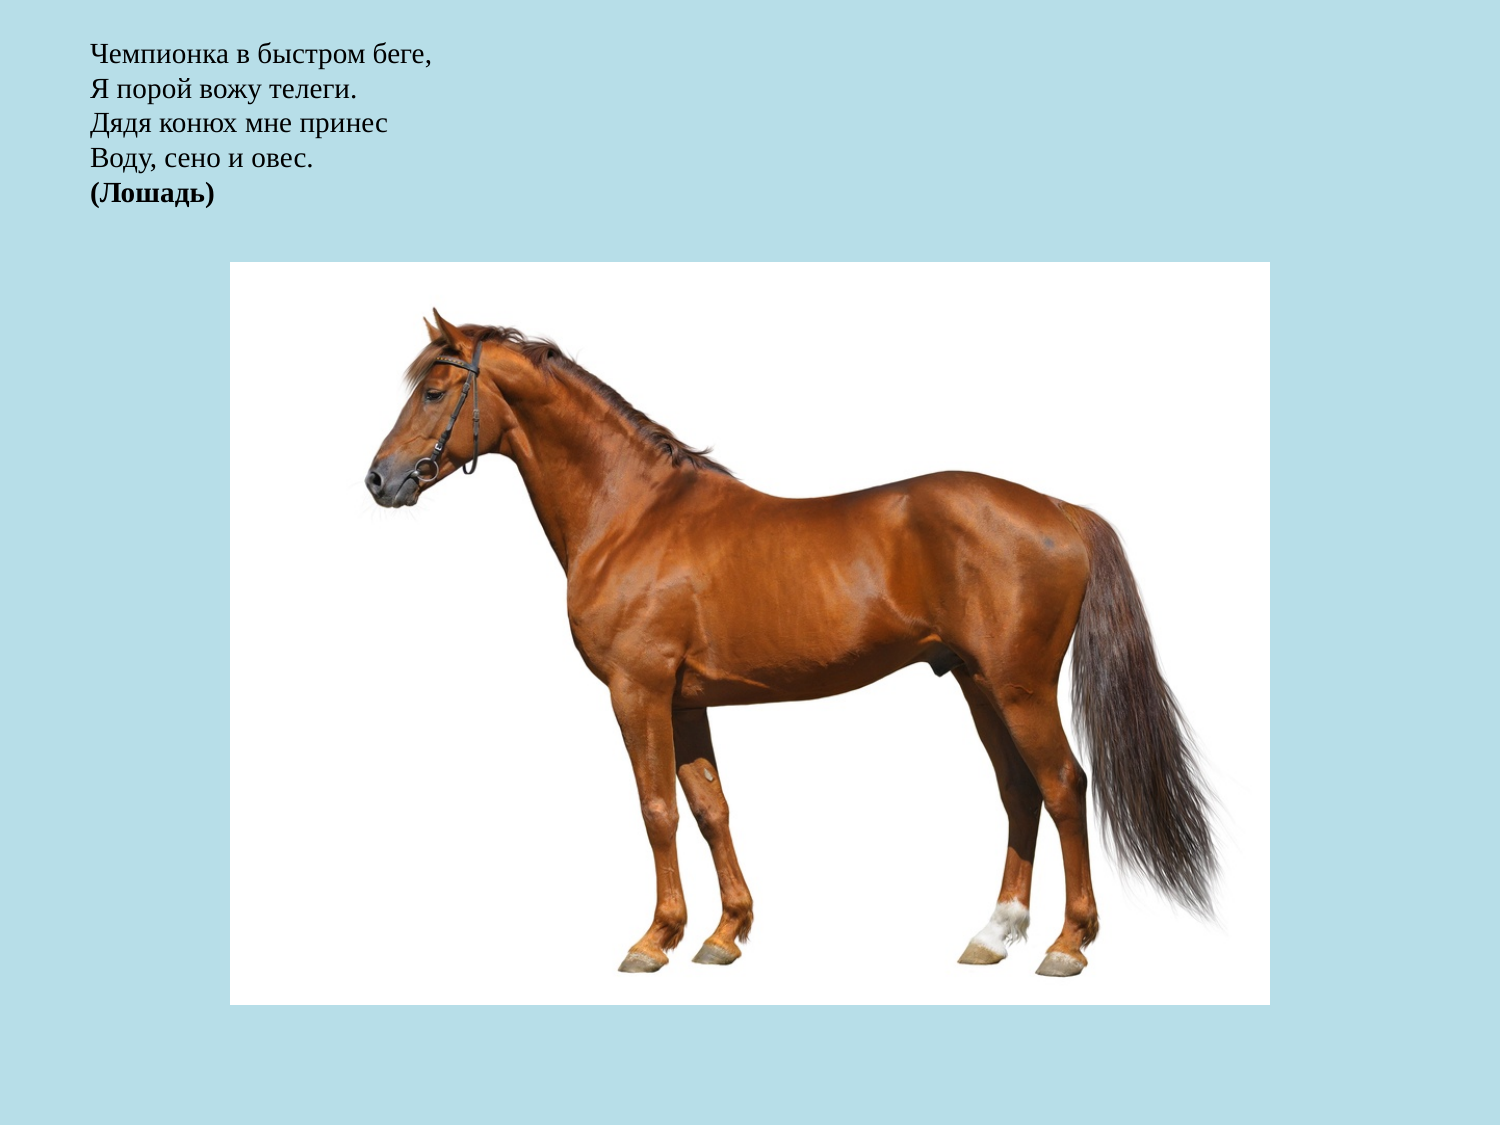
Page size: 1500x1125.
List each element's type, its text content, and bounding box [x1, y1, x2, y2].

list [230, 262, 1270, 1006]
title Чемпионка в быстром беге, Я порой вожу телеги. Дядя конюх мне принес Воду, сено и овес. (Лошадь) [75, 45, 1425, 233]
